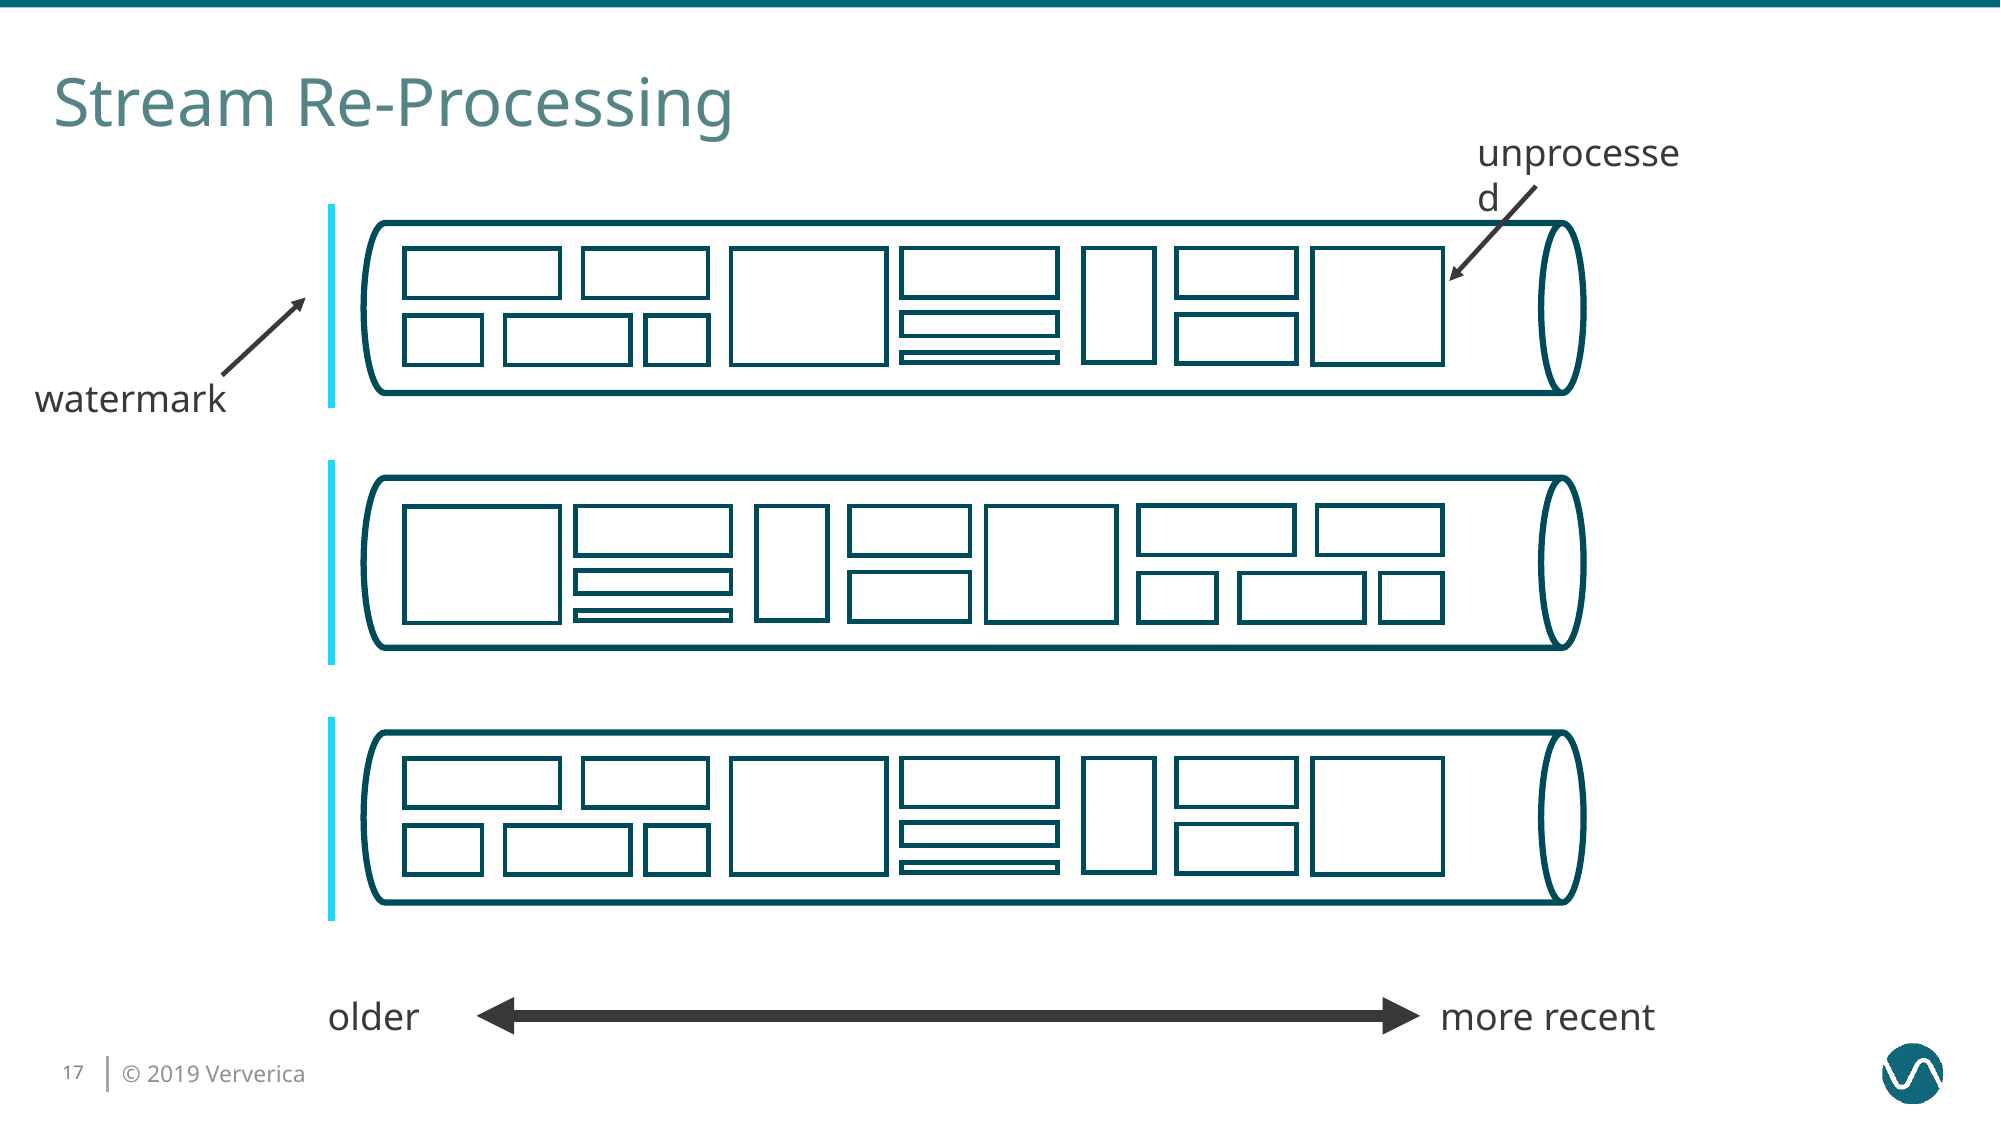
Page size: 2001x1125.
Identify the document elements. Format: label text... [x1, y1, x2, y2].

text_box older [327, 993, 420, 1039]
text_box more recent [1440, 993, 1656, 1039]
text_box [1543, 480, 1582, 646]
text_box [574, 569, 732, 595]
text_box [1082, 247, 1155, 364]
text_box [1543, 734, 1582, 901]
text_box [849, 505, 971, 556]
text_box [574, 610, 732, 622]
text_box [901, 352, 1058, 364]
text_box [1311, 247, 1444, 366]
text_box [1238, 572, 1366, 623]
text_box [403, 315, 483, 366]
text_box [1543, 225, 1582, 391]
text_box [1175, 247, 1298, 298]
text_box [730, 757, 888, 876]
text_box [362, 221, 1585, 395]
text_box [1311, 757, 1444, 875]
text_box [1175, 313, 1298, 365]
text_box [1138, 572, 1218, 623]
text_box [1138, 505, 1295, 556]
picture [1876, 1037, 1949, 1110]
text_box [1082, 757, 1155, 874]
text_box [1175, 757, 1298, 808]
text_box [645, 315, 709, 366]
text_box [504, 824, 631, 876]
text_box [901, 247, 1058, 298]
text_box [403, 757, 561, 809]
text_box [403, 824, 483, 876]
text_box [756, 505, 829, 622]
text_box [582, 757, 709, 809]
title Stream Re-Processing [53, 59, 1947, 141]
text_box [985, 505, 1117, 623]
text_box watermark [34, 375, 248, 421]
text_box [901, 312, 1058, 337]
text_box [403, 248, 561, 299]
text_box [1379, 572, 1444, 623]
text_box unprocessed [1477, 128, 1690, 219]
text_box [1449, 185, 1536, 281]
text_box [362, 731, 1585, 904]
text_box [645, 824, 709, 876]
text_box [1316, 505, 1443, 556]
text_box [849, 571, 971, 622]
text_box [582, 248, 709, 299]
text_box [222, 297, 306, 376]
text_box [901, 861, 1058, 874]
text_box [901, 821, 1058, 847]
text_box [574, 505, 732, 556]
text_box [504, 315, 631, 366]
text_box [403, 505, 561, 624]
text_box [362, 476, 1585, 649]
text_box [1175, 823, 1298, 874]
text_box [901, 757, 1058, 808]
text_box [730, 248, 888, 366]
